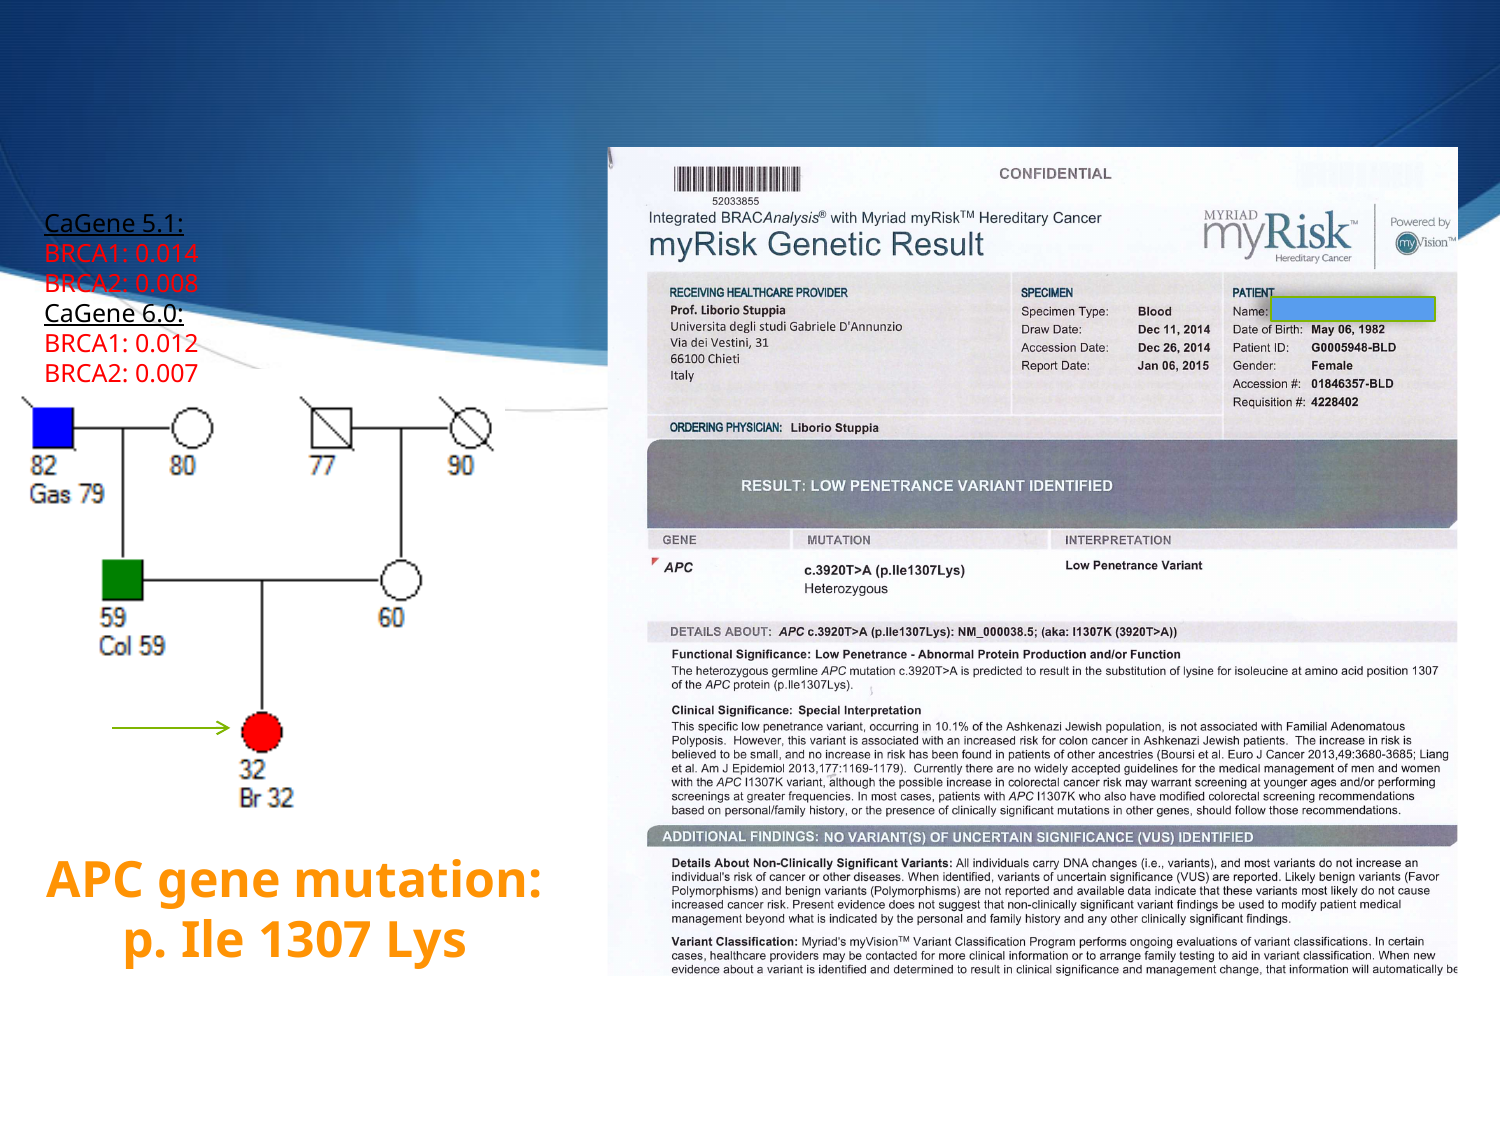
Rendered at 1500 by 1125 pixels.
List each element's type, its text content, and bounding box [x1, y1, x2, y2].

text_box CaGene 5.1: BRCA1: 0.014 BRCA2: 0.008 CaGene 6.0: BRCA1: 0.012 BRCA2: 0.007 [29, 200, 290, 353]
text_box APC gene mutation: p. Ile 1307 Lys [31, 839, 558, 975]
picture [0, 0, 1500, 1125]
title [75, 56, 1425, 245]
